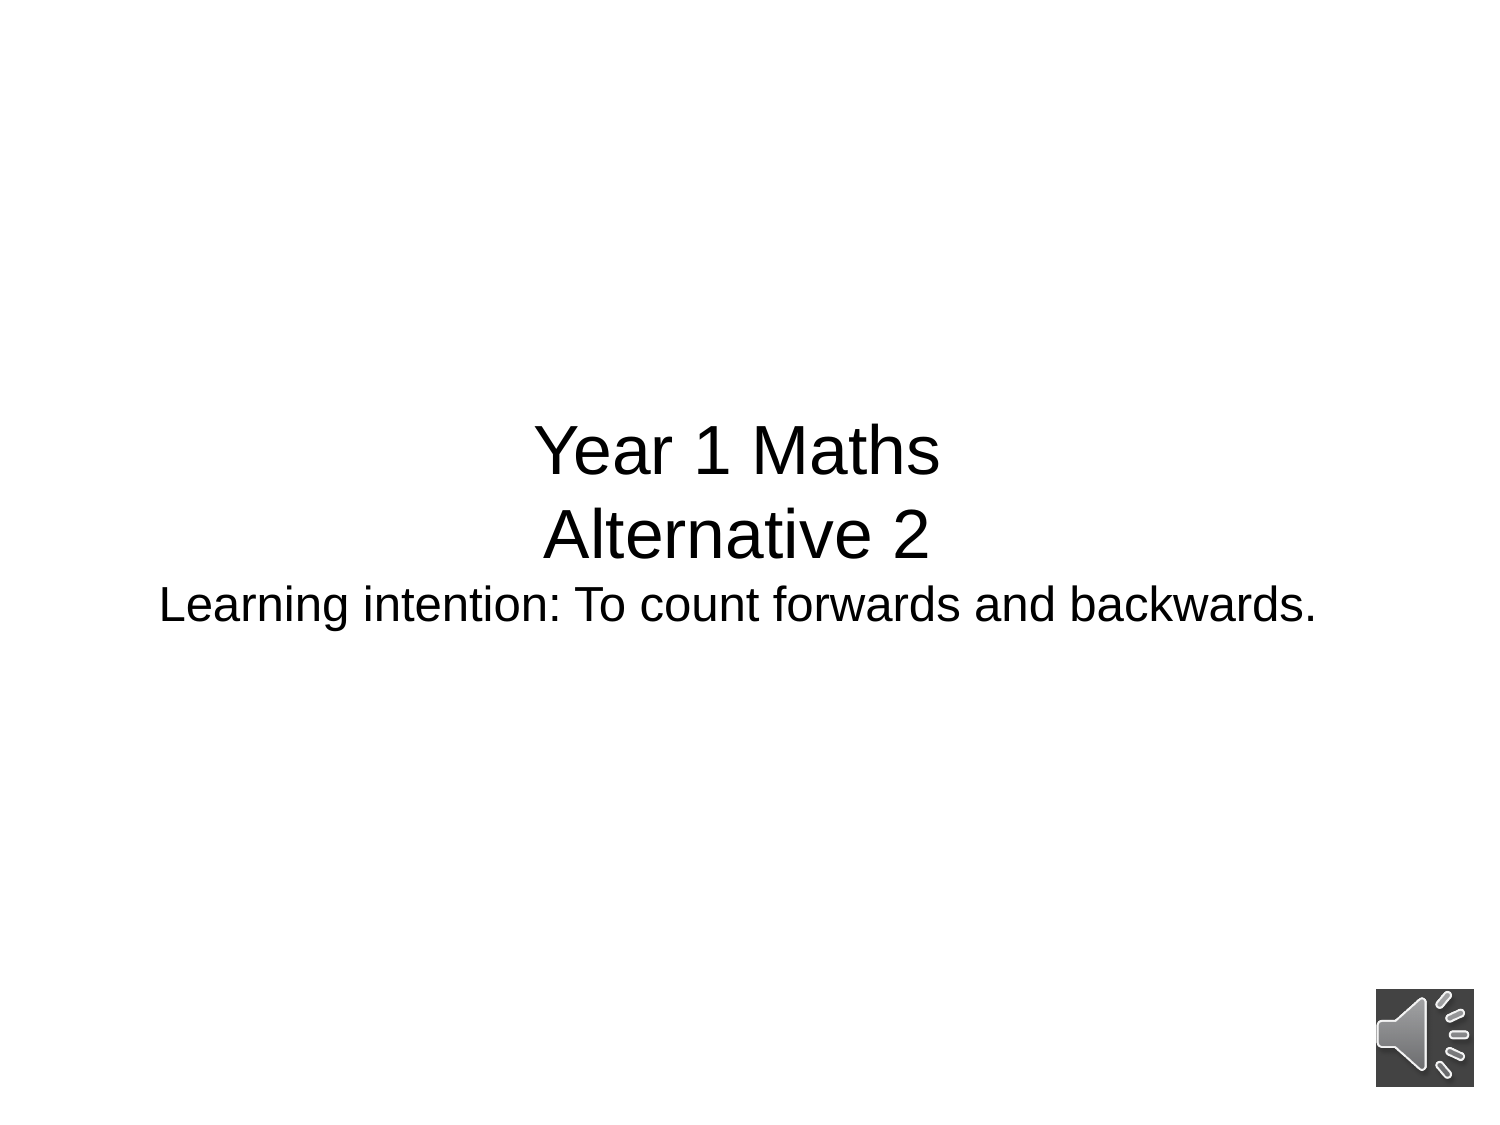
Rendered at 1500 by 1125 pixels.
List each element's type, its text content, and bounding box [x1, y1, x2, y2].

title Year 1 Maths Alternative 2 Learning intention: To count forwards and backwards. [100, 397, 1376, 639]
picture [1375, 987, 1476, 1088]
